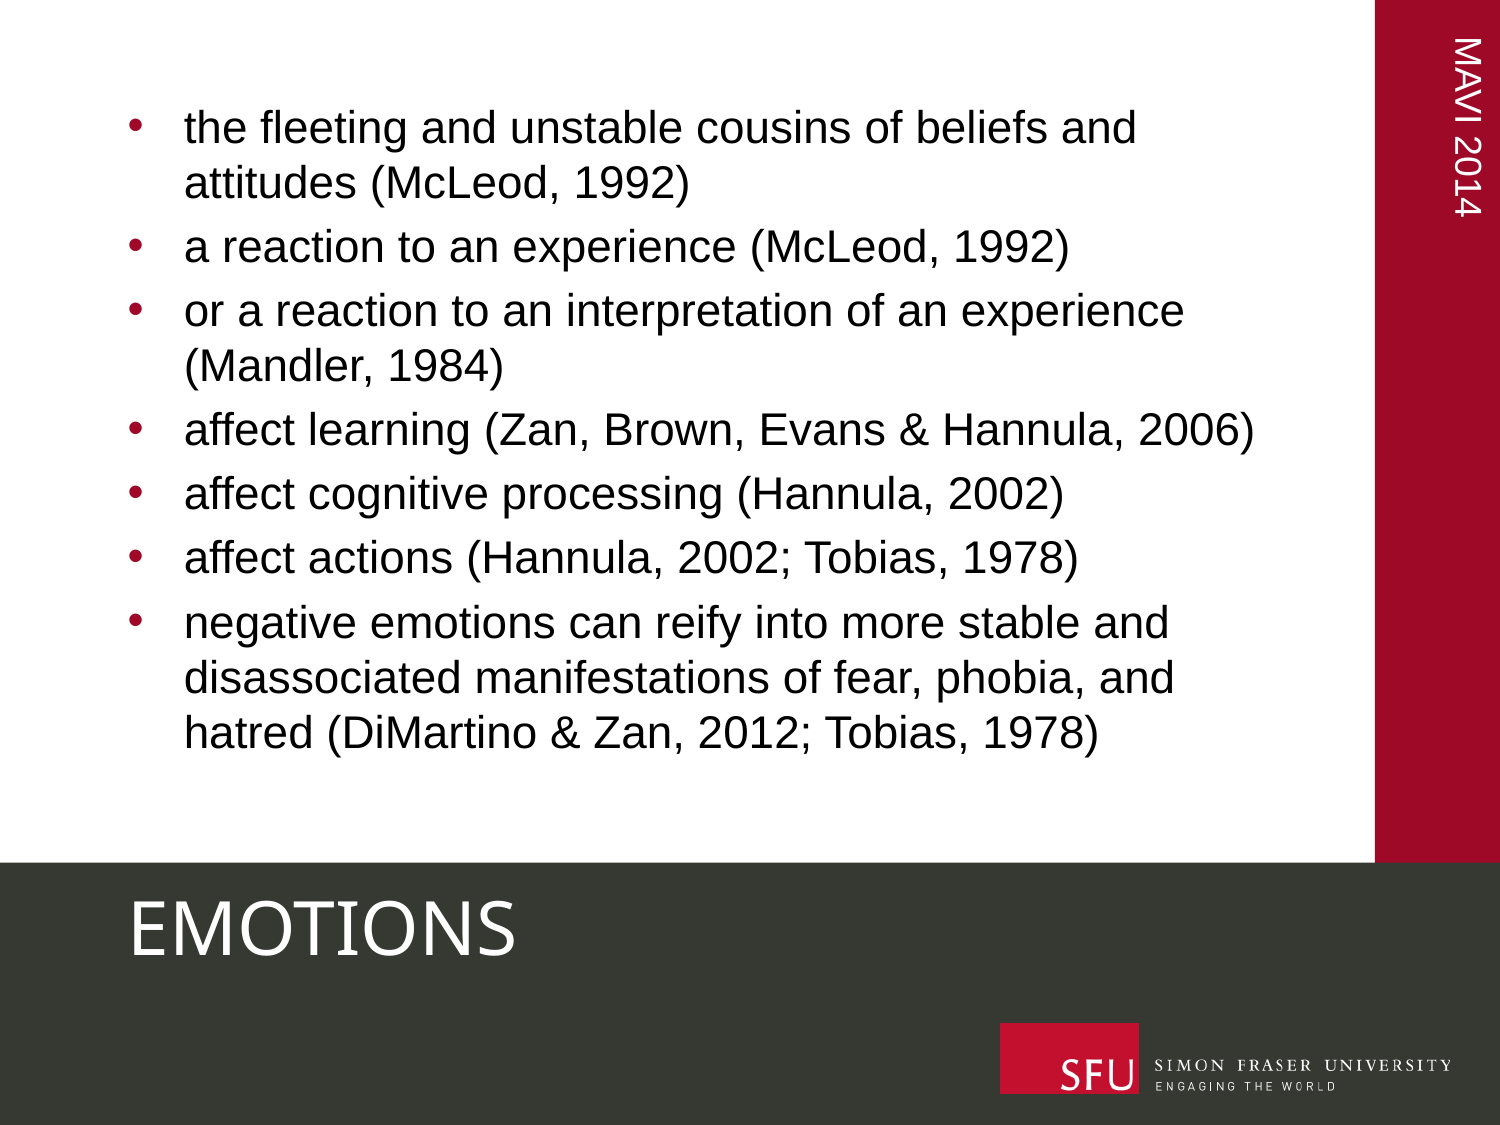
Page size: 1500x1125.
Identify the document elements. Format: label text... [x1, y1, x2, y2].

list the fleeting and unstable cousins of beliefs and attitudes (McLeod, 1992) a reaction to an experience (McLeod, 1992) or a reaction to an interpretation of an experience (Mandler, 1984) affect learning (Zan, Brown, Evans & Hannula, 2006) affect cognitive processing (Hannula, 2002) affect actions (Hannula, 2002; Tobias, 1978) negative emotions can reify into more stable and disassociated manifestations of fear, phobia, and hatred (DiMartino & Zan, 2012; Tobias, 1978) [112, 90, 1329, 825]
title EMOTIONS [112, 862, 1450, 988]
